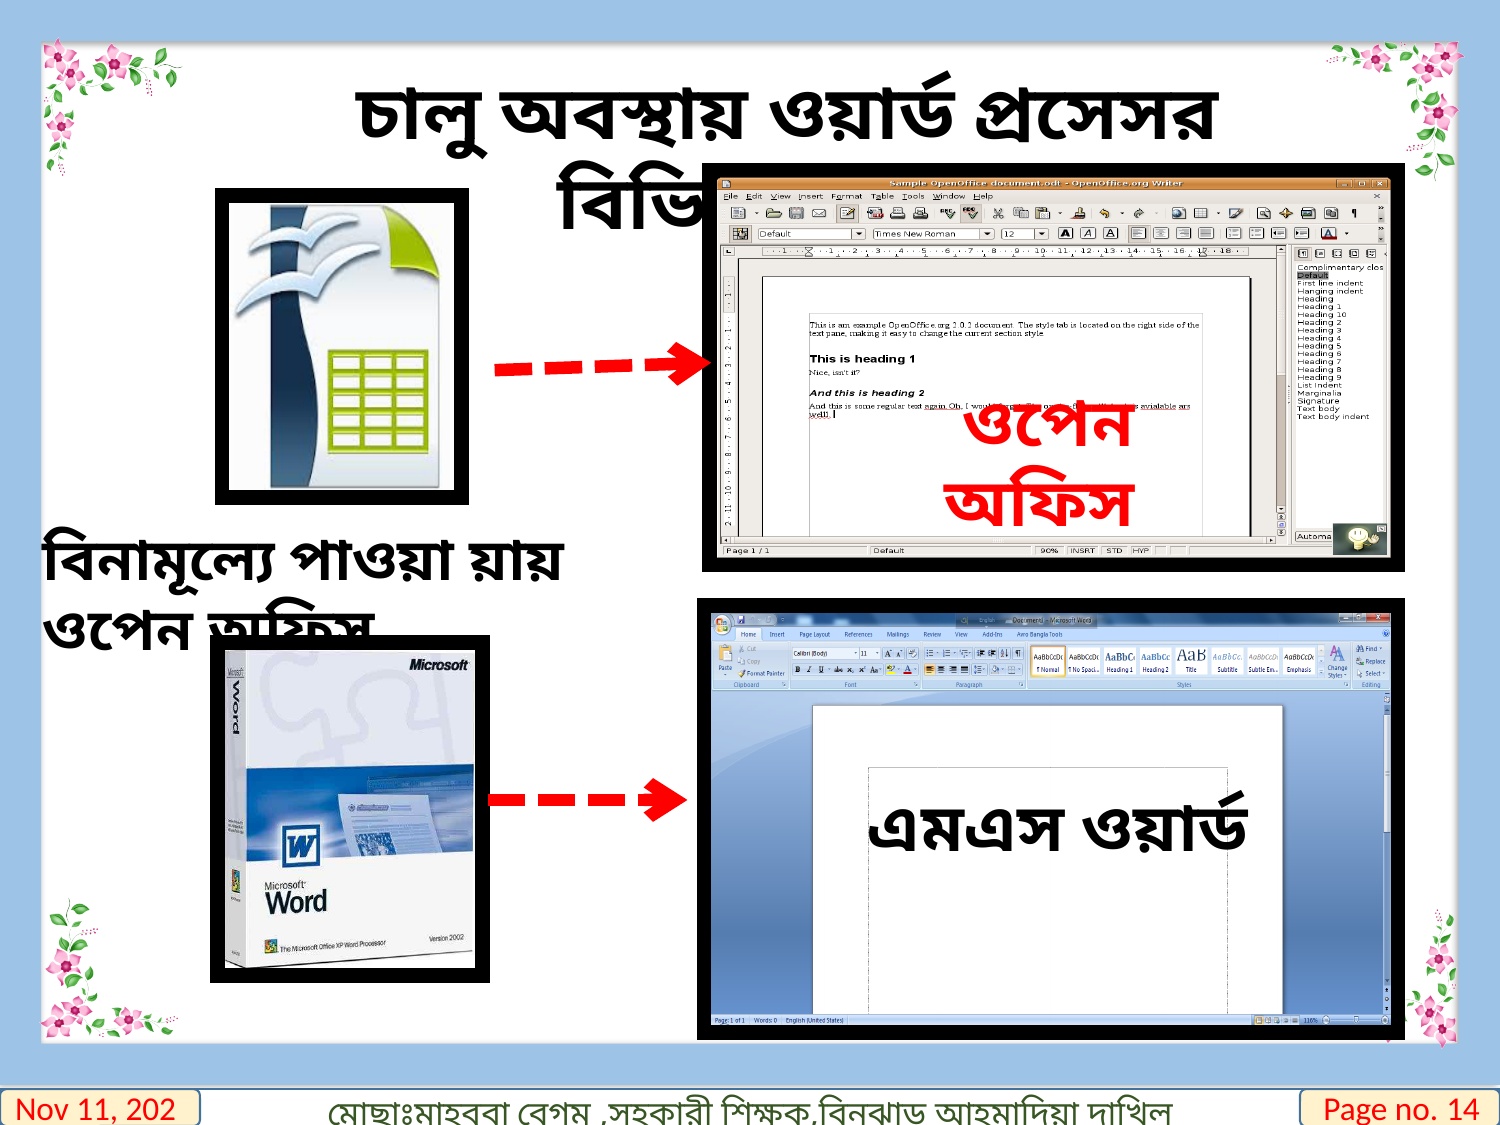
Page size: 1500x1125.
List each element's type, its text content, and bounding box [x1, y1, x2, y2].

picture [1317, 910, 1457, 1049]
slide_number Page no. 14 [1303, 1077, 1500, 1125]
picture [224, 649, 475, 969]
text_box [716, 177, 1391, 558]
text_box বিনামূল্যে পাওয়া য়ায় ওপেন অফিস [28, 514, 697, 670]
picture [228, 202, 454, 491]
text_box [494, 362, 712, 371]
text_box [711, 612, 1391, 1026]
picture [43, 37, 183, 176]
picture [40, 898, 178, 1038]
text_box চালু অবস্থায় ওয়ার্ড প্রসেসর বিভিন্ন প্রোগ্রাম [275, 57, 1300, 252]
picture [1327, 42, 1465, 182]
slide_number 25-Oct-19 [0, 1077, 204, 1125]
